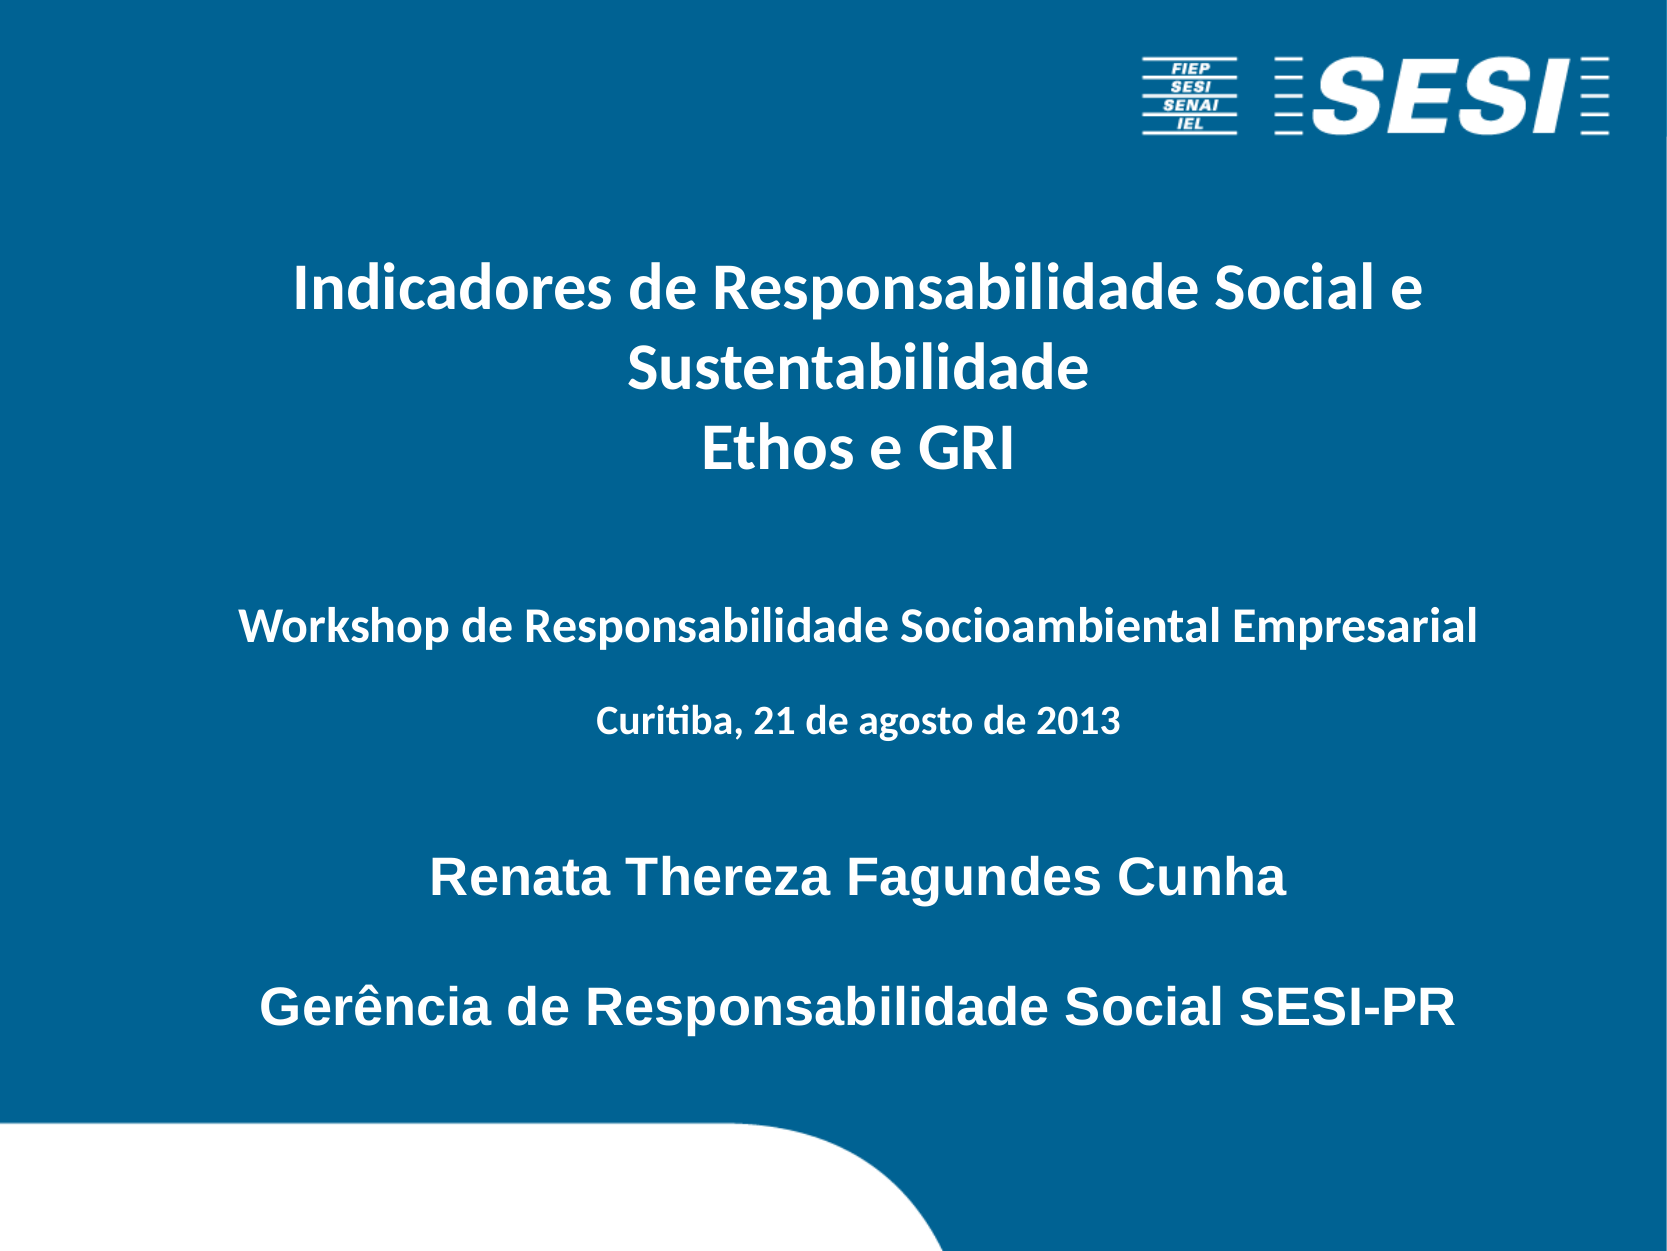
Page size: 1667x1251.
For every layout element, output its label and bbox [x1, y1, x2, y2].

picture [1366, 1008, 1378, 1014]
picture [787, 996, 811, 1025]
picture [785, 277, 806, 309]
picture [924, 343, 931, 388]
picture [305, 996, 330, 1025]
picture [807, 705, 825, 734]
picture [315, 277, 342, 308]
picture [1275, 94, 1303, 98]
picture [1045, 866, 1070, 895]
picture [726, 867, 742, 894]
picture [662, 357, 689, 389]
picture [1064, 263, 1092, 309]
picture [659, 714, 663, 733]
picture [373, 607, 393, 641]
picture [582, 866, 610, 895]
picture [589, 277, 610, 309]
picture [726, 607, 747, 642]
picture [1313, 57, 1383, 135]
picture [1275, 112, 1303, 116]
picture [1181, 996, 1209, 1025]
picture [1083, 707, 1097, 733]
picture [839, 607, 860, 642]
picture [688, 996, 714, 1036]
picture [926, 618, 949, 642]
picture [1033, 263, 1040, 308]
picture [1049, 263, 1058, 272]
picture [815, 618, 834, 642]
picture [920, 277, 941, 309]
picture [598, 707, 616, 734]
picture [848, 277, 878, 309]
picture [497, 277, 527, 309]
picture [663, 856, 688, 894]
picture [1388, 59, 1458, 133]
picture [1023, 343, 1051, 389]
picture [981, 263, 1009, 309]
picture [626, 858, 657, 894]
picture [802, 866, 830, 895]
picture [398, 618, 421, 642]
picture [1249, 277, 1279, 309]
picture [979, 866, 1004, 894]
picture [527, 610, 550, 641]
picture [1343, 618, 1364, 642]
picture [986, 618, 1009, 642]
picture [1059, 357, 1087, 389]
picture [311, 618, 324, 641]
picture [990, 357, 1016, 389]
picture [631, 263, 659, 309]
picture [463, 996, 491, 1025]
picture [543, 996, 568, 1025]
picture [1003, 426, 1011, 468]
picture [472, 866, 497, 895]
picture [1100, 277, 1126, 309]
picture [1007, 714, 1025, 734]
picture [693, 705, 711, 734]
picture [1260, 618, 1293, 641]
picture [1104, 996, 1131, 1025]
picture [1433, 618, 1438, 641]
picture [814, 277, 842, 319]
picture [1038, 707, 1055, 733]
picture [755, 707, 772, 733]
picture [953, 714, 971, 734]
picture [1012, 856, 1038, 895]
picture [667, 277, 695, 309]
picture [1327, 618, 1340, 641]
picture [830, 714, 847, 734]
picture [779, 707, 794, 733]
picture [1227, 856, 1252, 894]
picture [1142, 57, 1238, 135]
picture [946, 277, 972, 309]
picture [1389, 618, 1408, 642]
picture [721, 347, 741, 389]
picture [239, 610, 282, 641]
picture [1169, 277, 1197, 309]
picture [1160, 867, 1185, 895]
picture [939, 343, 948, 352]
picture [450, 997, 457, 1024]
picture [428, 277, 454, 309]
picture [1216, 266, 1243, 309]
picture [1385, 988, 1415, 1024]
picture [554, 618, 575, 642]
picture [589, 988, 621, 1024]
picture [953, 618, 970, 642]
picture [976, 618, 981, 641]
picture [715, 714, 731, 734]
picture [1581, 94, 1609, 98]
picture [850, 858, 877, 894]
picture [329, 607, 348, 641]
picture [866, 618, 887, 642]
picture [700, 618, 719, 642]
picture [946, 867, 971, 895]
picture [386, 277, 393, 308]
picture [534, 866, 562, 895]
picture [1050, 277, 1057, 308]
picture [1075, 866, 1099, 895]
picture [1470, 607, 1475, 641]
picture [912, 866, 938, 906]
picture [1067, 988, 1097, 1025]
picture [695, 866, 720, 895]
picture [1369, 618, 1384, 642]
picture [705, 426, 731, 468]
picture [860, 714, 876, 734]
picture [1421, 988, 1453, 1024]
picture [1187, 618, 1206, 642]
picture [1414, 618, 1427, 641]
picture [765, 607, 770, 641]
picture [601, 618, 622, 649]
picture [1120, 858, 1153, 895]
picture [1581, 57, 1609, 61]
picture [1168, 997, 1175, 1024]
picture [1137, 997, 1162, 1025]
picture [882, 997, 889, 1024]
picture [831, 437, 852, 469]
picture [955, 343, 983, 389]
picture [837, 357, 863, 389]
picture [1081, 607, 1102, 642]
picture [490, 618, 511, 642]
picture [777, 618, 782, 641]
picture [1275, 131, 1303, 135]
picture [1258, 866, 1286, 895]
picture [336, 997, 352, 1024]
picture [680, 618, 695, 642]
picture [1014, 618, 1033, 642]
picture [655, 618, 675, 641]
picture [463, 607, 484, 642]
picture [907, 357, 914, 388]
picture [580, 618, 595, 642]
picture [509, 986, 535, 1025]
picture [1581, 131, 1609, 135]
picture [385, 263, 394, 272]
picture [1284, 277, 1308, 309]
picture [1133, 263, 1161, 309]
picture [1022, 996, 1047, 1025]
picture [1533, 58, 1570, 133]
picture [776, 867, 798, 894]
picture [283, 618, 306, 642]
picture [900, 714, 919, 734]
picture [755, 996, 780, 1024]
picture [881, 866, 909, 895]
picture [753, 618, 758, 641]
picture [880, 714, 897, 740]
picture [795, 437, 825, 469]
picture [1059, 707, 1077, 734]
picture [926, 986, 952, 1025]
picture [1016, 263, 1025, 272]
picture [848, 986, 874, 1025]
picture [667, 708, 687, 734]
picture [958, 996, 986, 1025]
picture [353, 618, 368, 642]
picture [534, 277, 552, 308]
picture [1313, 263, 1322, 272]
picture [1017, 277, 1024, 308]
picture [1581, 112, 1609, 116]
picture [1145, 618, 1165, 641]
picture [781, 357, 808, 388]
picture [1314, 988, 1344, 1025]
picture [621, 714, 638, 734]
picture [1393, 277, 1421, 309]
picture [752, 277, 780, 309]
picture [1040, 618, 1073, 641]
picture [400, 277, 424, 309]
picture [1279, 988, 1308, 1024]
picture [1459, 57, 1530, 135]
picture [1314, 277, 1321, 308]
picture [745, 357, 773, 389]
picture [1364, 263, 1371, 308]
picture [886, 277, 913, 308]
picture [349, 263, 377, 309]
picture [0, 1123, 942, 1251]
picture [626, 618, 649, 642]
picture [503, 866, 528, 894]
picture [461, 263, 489, 309]
picture [923, 714, 936, 734]
picture [1301, 618, 1322, 649]
picture [872, 343, 900, 389]
picture [761, 423, 788, 468]
picture [644, 714, 654, 733]
picture [912, 997, 919, 1024]
picture [938, 708, 950, 734]
picture [356, 996, 381, 1025]
picture [419, 997, 444, 1025]
picture [297, 266, 305, 308]
picture [788, 607, 809, 642]
picture [629, 346, 656, 389]
picture [1242, 988, 1272, 1025]
picture [721, 996, 748, 1025]
picture [1213, 986, 1220, 1024]
picture [262, 988, 297, 1025]
picture [563, 860, 579, 895]
picture [1168, 611, 1182, 642]
picture [427, 618, 448, 649]
picture [964, 426, 995, 468]
picture [1107, 618, 1112, 641]
picture [734, 427, 754, 469]
picture [1235, 610, 1254, 641]
picture [387, 996, 412, 1024]
picture [906, 343, 915, 352]
picture [657, 996, 681, 1025]
picture [1444, 618, 1463, 642]
picture [902, 610, 921, 642]
picture [897, 986, 904, 1024]
picture [989, 986, 1015, 1025]
picture [716, 266, 747, 308]
picture [746, 866, 771, 895]
picture [627, 996, 652, 1025]
picture [1352, 988, 1359, 1024]
picture [556, 277, 584, 309]
picture [816, 996, 844, 1025]
picture [697, 357, 718, 389]
picture [812, 347, 832, 389]
picture [920, 426, 957, 469]
picture [1194, 866, 1219, 894]
picture [1102, 707, 1119, 734]
picture [940, 357, 947, 388]
picture [1329, 277, 1355, 309]
picture [1118, 618, 1139, 642]
picture [1213, 607, 1218, 641]
picture [872, 437, 900, 469]
picture [985, 705, 1002, 734]
picture [1275, 57, 1303, 61]
picture [433, 858, 465, 894]
picture [360, 985, 377, 993]
